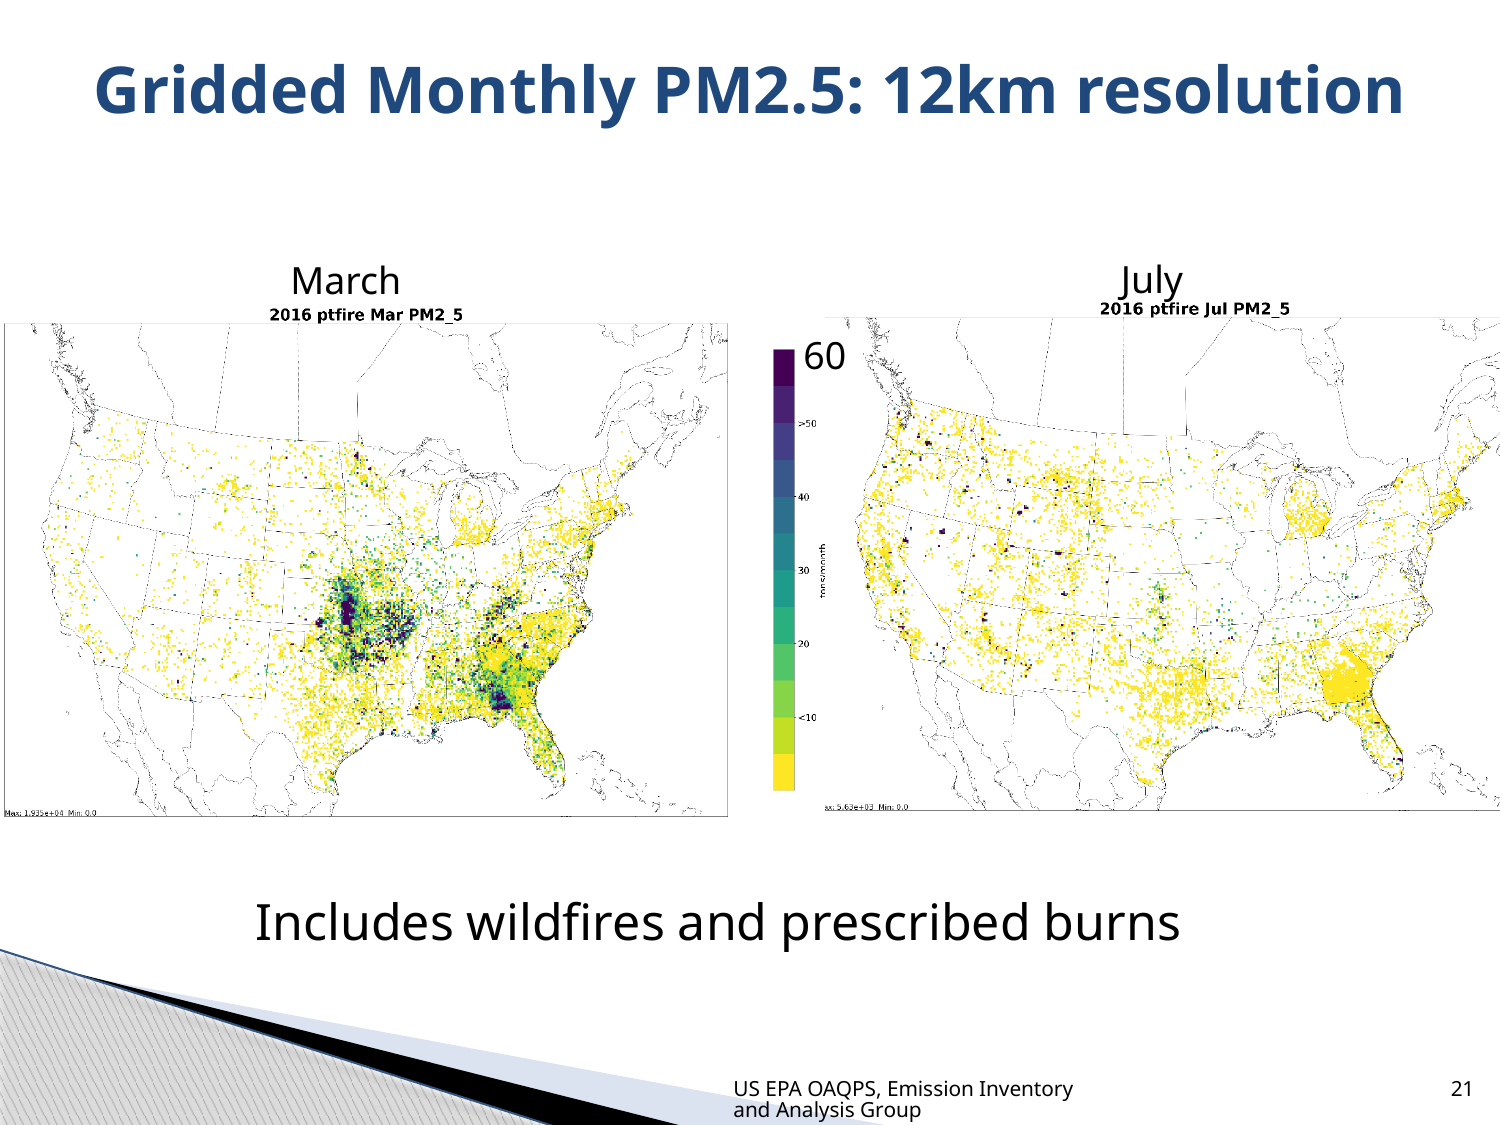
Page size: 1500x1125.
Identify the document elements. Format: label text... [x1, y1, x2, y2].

slide_number 21 [1418, 1051, 1490, 1112]
text_box Includes wildfires and prescribed burns [240, 882, 1197, 958]
text_box Gridded Monthly PM2.5: 12km resolution [0, 41, 1500, 192]
picture [0, 297, 1500, 821]
footer US EPA OAQPS, Emission Inventory and Analysis Group [718, 1051, 1105, 1112]
text_box March [275, 249, 417, 304]
text_box July [1106, 248, 1199, 297]
